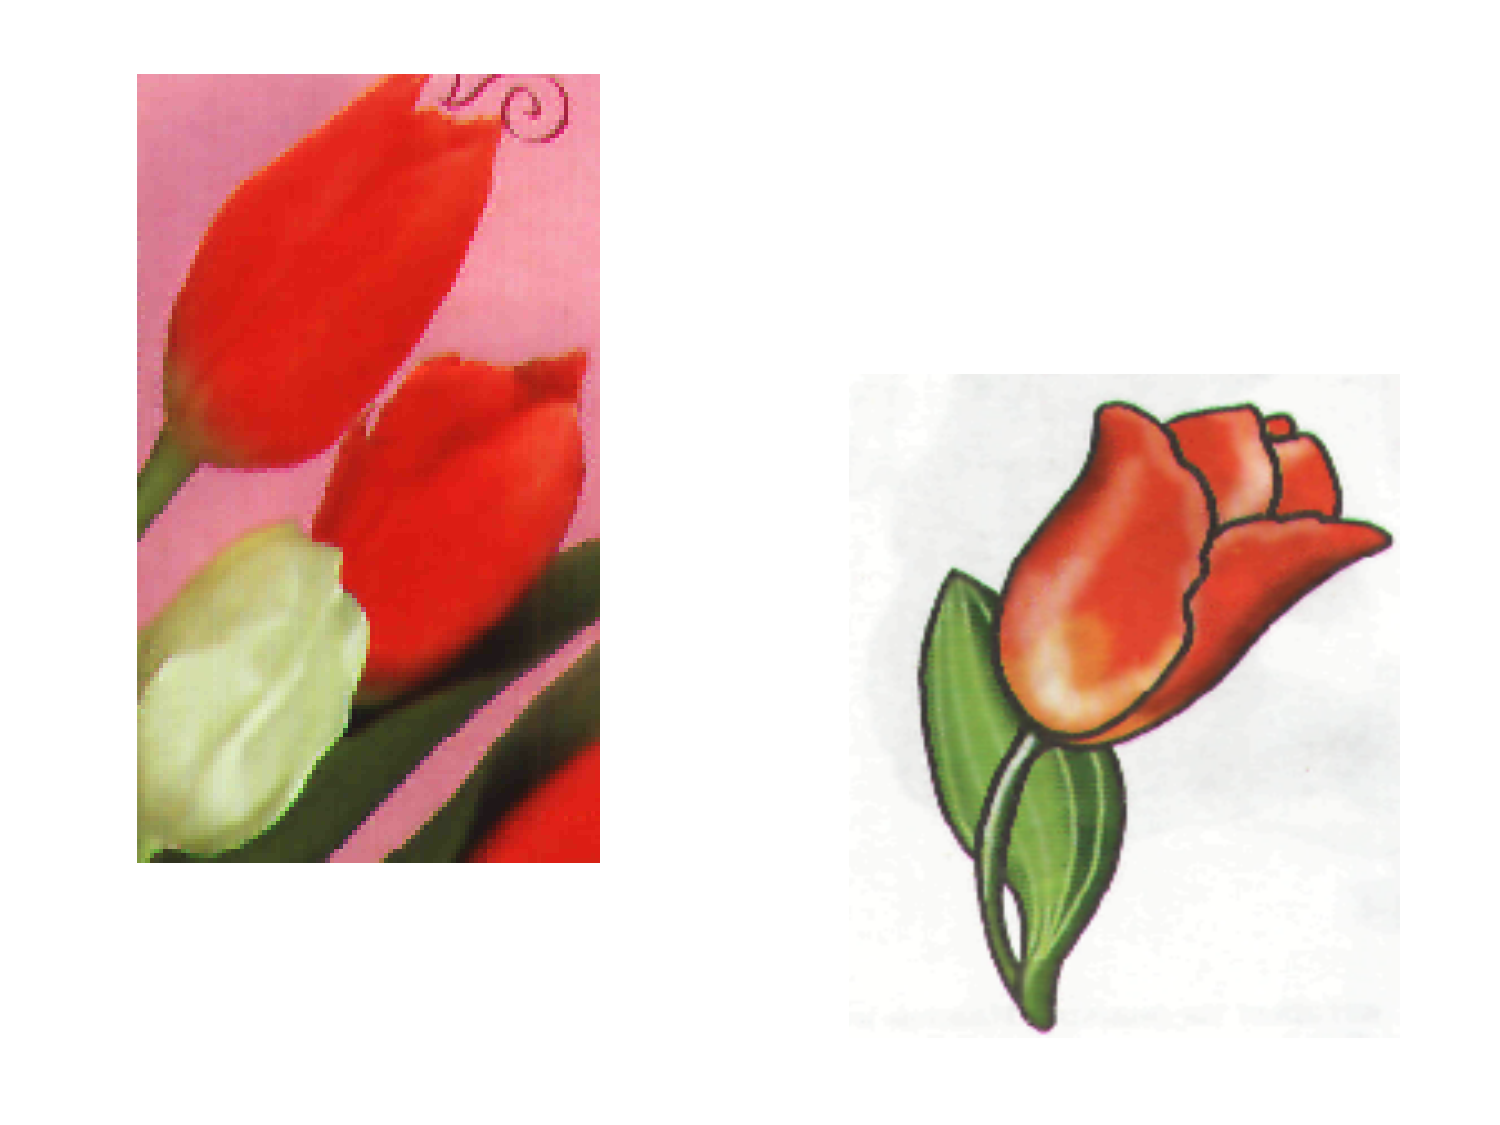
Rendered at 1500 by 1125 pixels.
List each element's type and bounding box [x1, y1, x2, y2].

picture [849, 374, 1401, 1038]
picture [137, 74, 601, 863]
